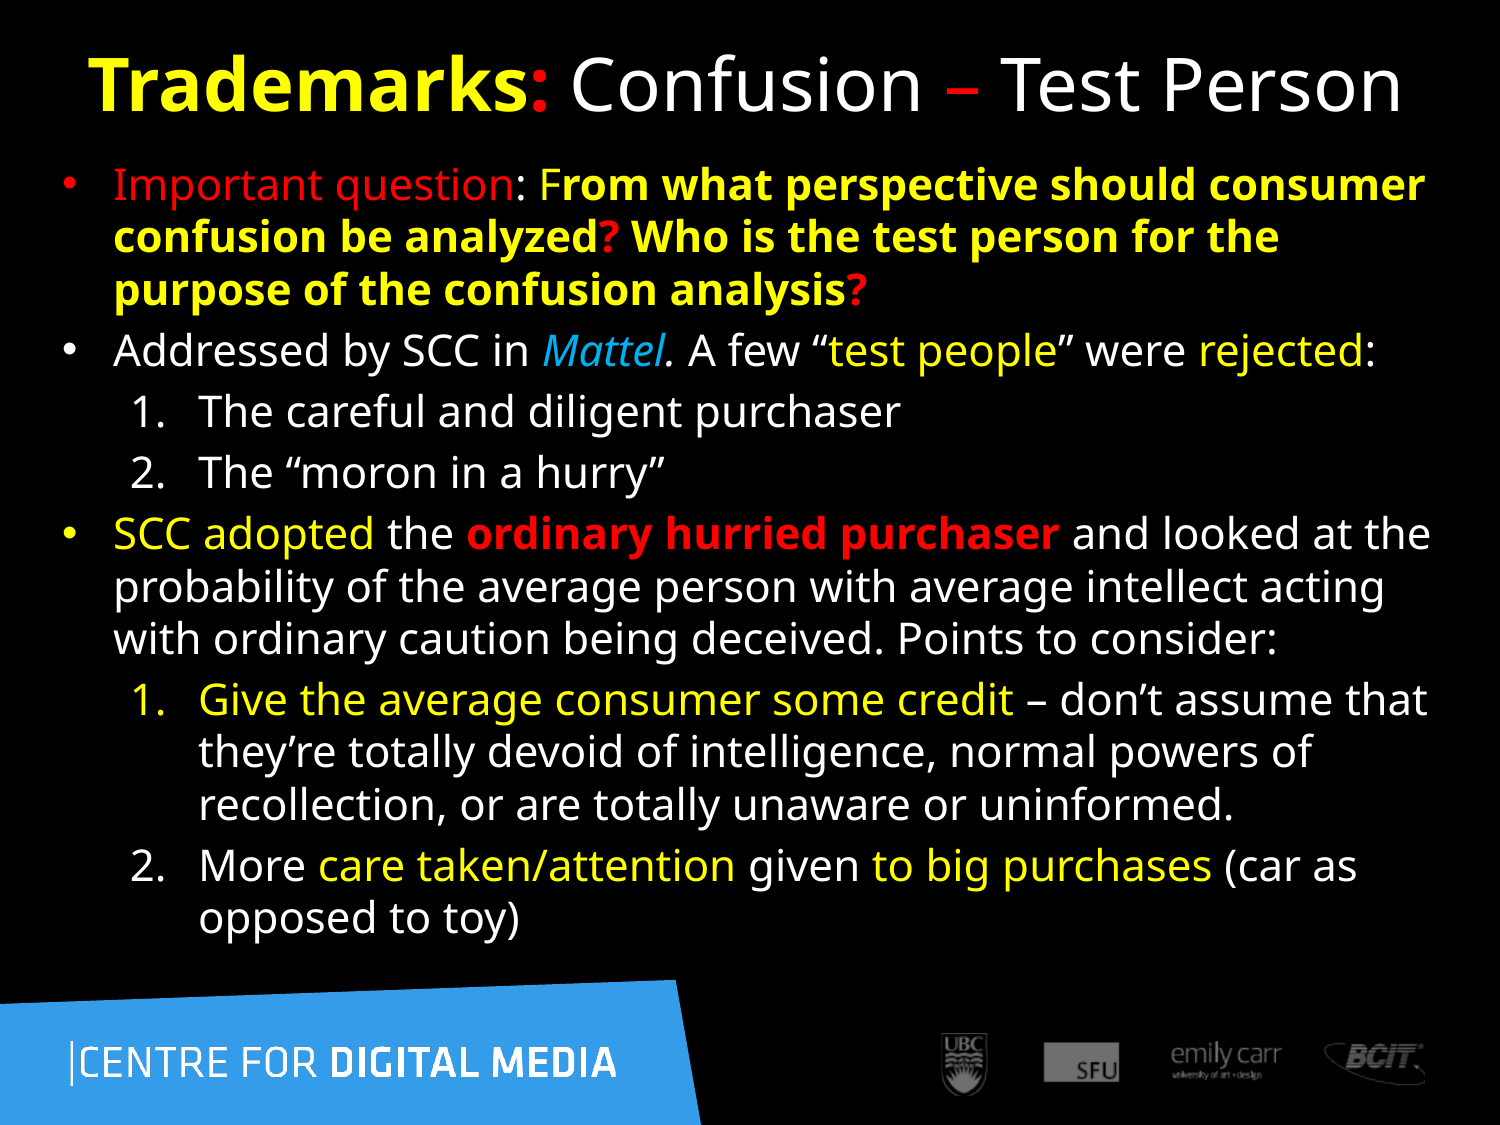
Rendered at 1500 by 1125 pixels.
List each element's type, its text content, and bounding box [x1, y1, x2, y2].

list Important question: From what perspective should consumer confusion be analyzed? Who is the test person for the purpose of the confusion analysis? Addressed by SCC in Mattel. A few “test people” were rejected: The careful and diligent purchaser The “moron in a hurry” SCC adopted the ordinary hurried purchaser and looked at the probability of the average person with average intellect acting with ordinary caution being deceived. Points to consider: Give the average consumer some credit – don’t assume that they’re totally devoid of intelligence, normal powers of recollection, or are totally unaware or uninformed. More care taken/attention given to big purchases (car as opposed to toy) [49, 143, 1482, 972]
title Trademarks: Confusion – Test Person [75, 20, 1425, 143]
